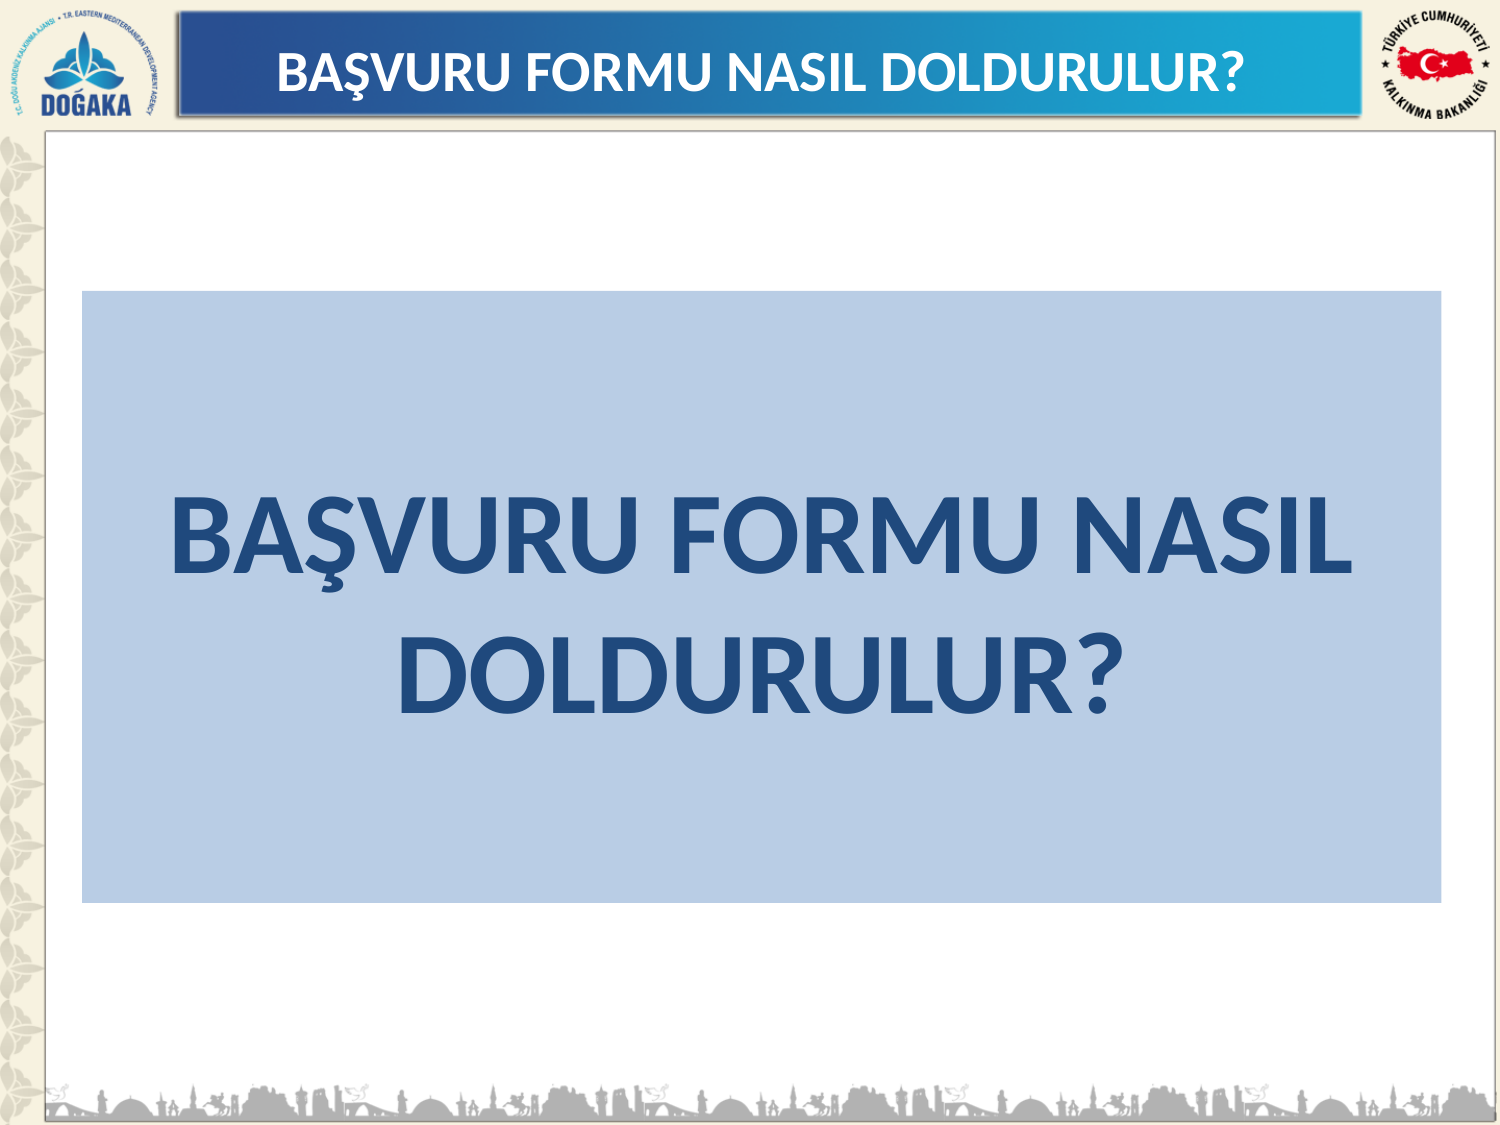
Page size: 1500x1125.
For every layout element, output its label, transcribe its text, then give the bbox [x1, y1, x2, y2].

list BAŞVURU FORMU NASIL DOLDURULUR? [82, 290, 1442, 903]
picture [0, 0, 1500, 1125]
title BAŞVURU FORMU NASIL DOLDURULUR? [159, 0, 1365, 138]
